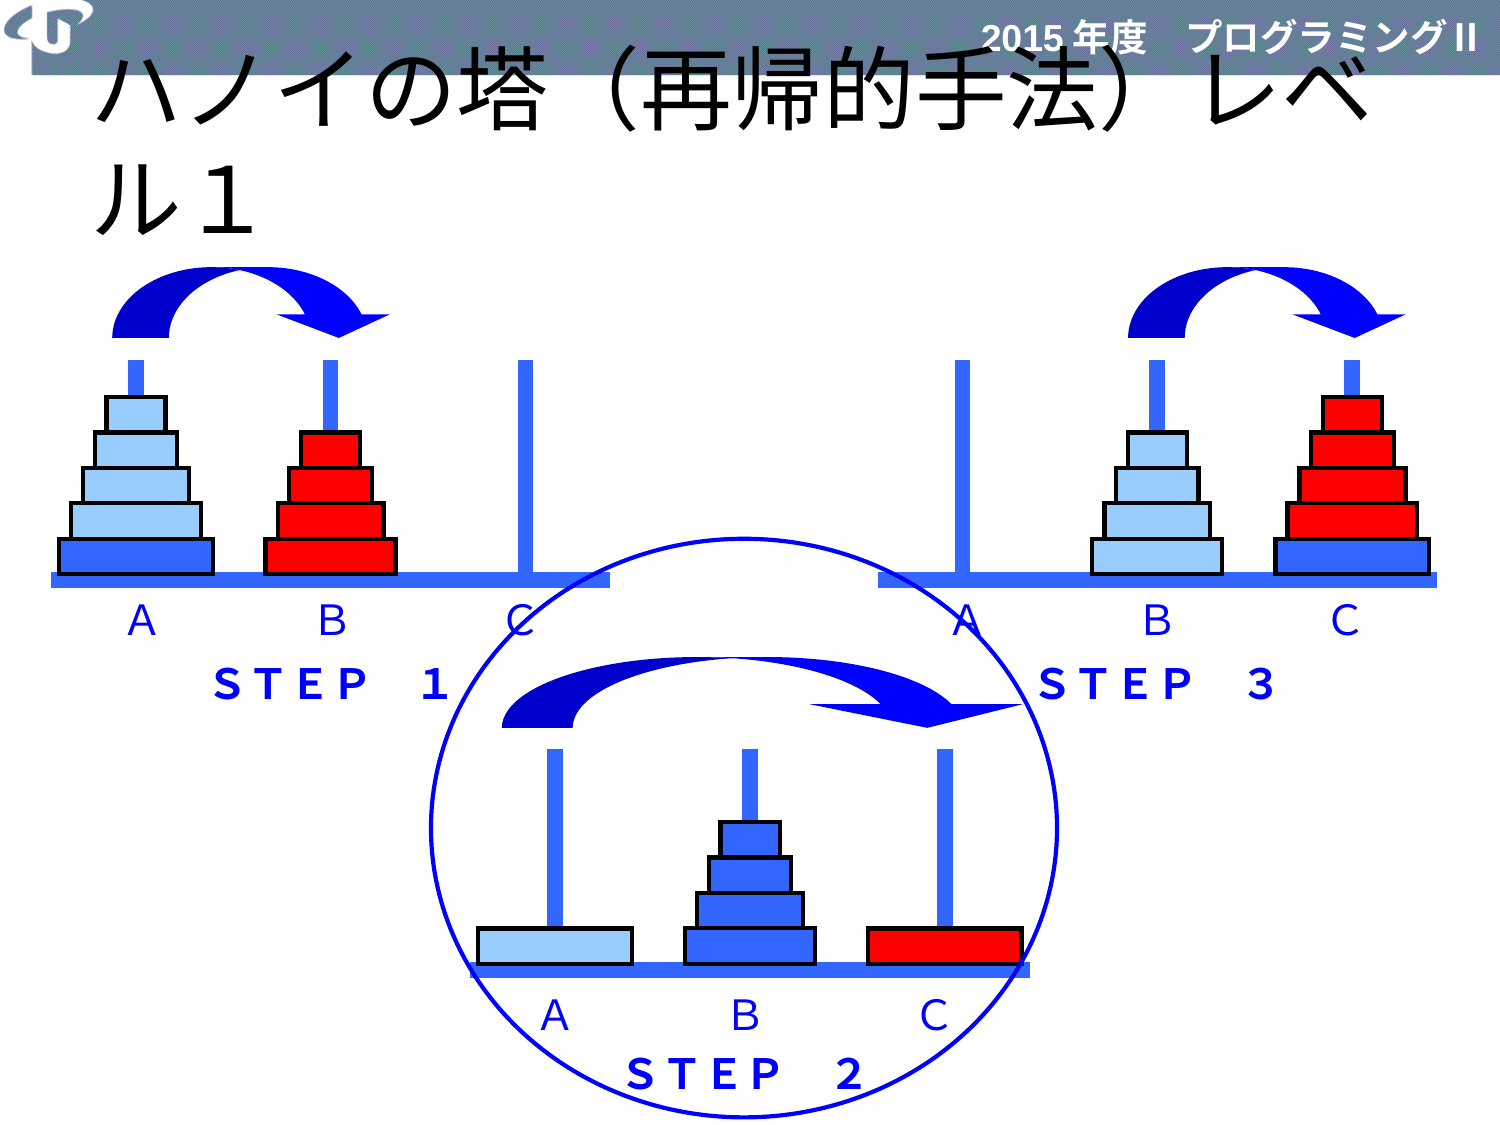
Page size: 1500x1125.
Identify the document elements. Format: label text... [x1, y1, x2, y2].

text_box [112, 267, 390, 338]
text_box Ｃ [485, 586, 557, 651]
text_box Ｃ [950, 1030, 970, 1047]
picture [0, 0, 1500, 1125]
text_box Ａ [106, 586, 178, 651]
text_box ＳＴＥＰ ２ [604, 1088, 653, 1106]
text_box ＳＴＥＰ ２ [835, 1087, 885, 1106]
text_box ＳＴＥＰ ３ [1016, 651, 1297, 716]
text_box [430, 538, 1058, 972]
text_box Ｂ [1121, 586, 1193, 651]
text_box ＳＴＥＰ １ [191, 651, 472, 716]
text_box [879, 361, 1436, 586]
text_box [1128, 267, 1406, 338]
text_box [474, 976, 1014, 1118]
text_box Ａ [519, 1031, 538, 1047]
text_box Ｃ [1309, 586, 1382, 651]
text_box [53, 361, 609, 586]
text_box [472, 751, 1028, 976]
title ハノイの塔（再帰的手法）レベル１ [75, 75, 1425, 208]
text_box Ｂ [296, 586, 368, 651]
text_box Ａ [931, 586, 1003, 651]
